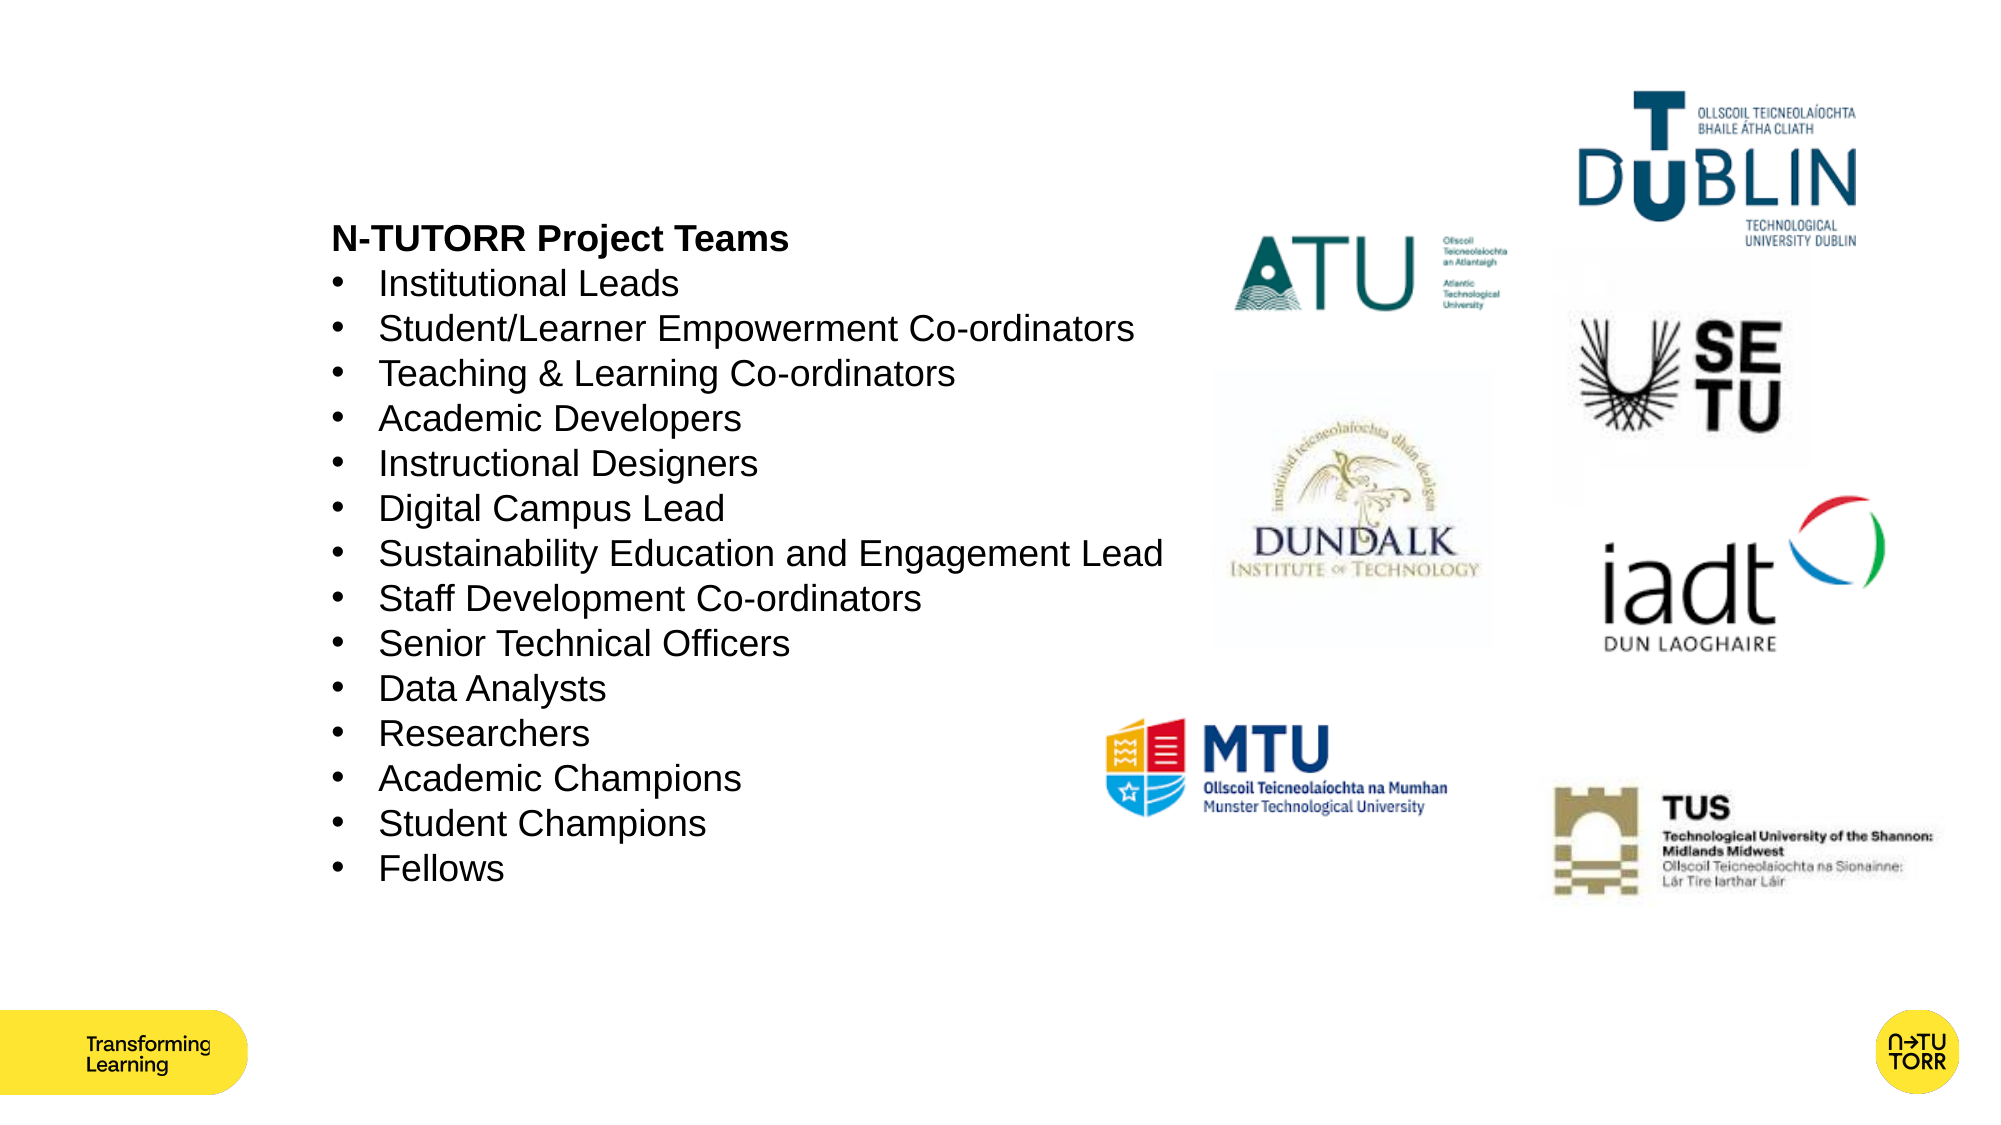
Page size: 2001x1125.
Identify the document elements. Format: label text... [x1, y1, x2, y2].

picture [1060, 679, 1494, 860]
picture [1552, 90, 1906, 679]
picture [1212, 176, 1518, 649]
text_box N-TUTORR Project Teams Institutional Leads Student/Learner Empowerment Co-ordinators Teaching & Learning Co-ordinators Academic Developers Instructional Designers Digital Campus Lead Sustainability Education and Engagement Lead Staff Development Co-ordinators Senior Technical Officers Data Analysts Researchers Academic Champions Student Champions Fellows [316, 206, 1278, 897]
picture [1500, 751, 1953, 949]
